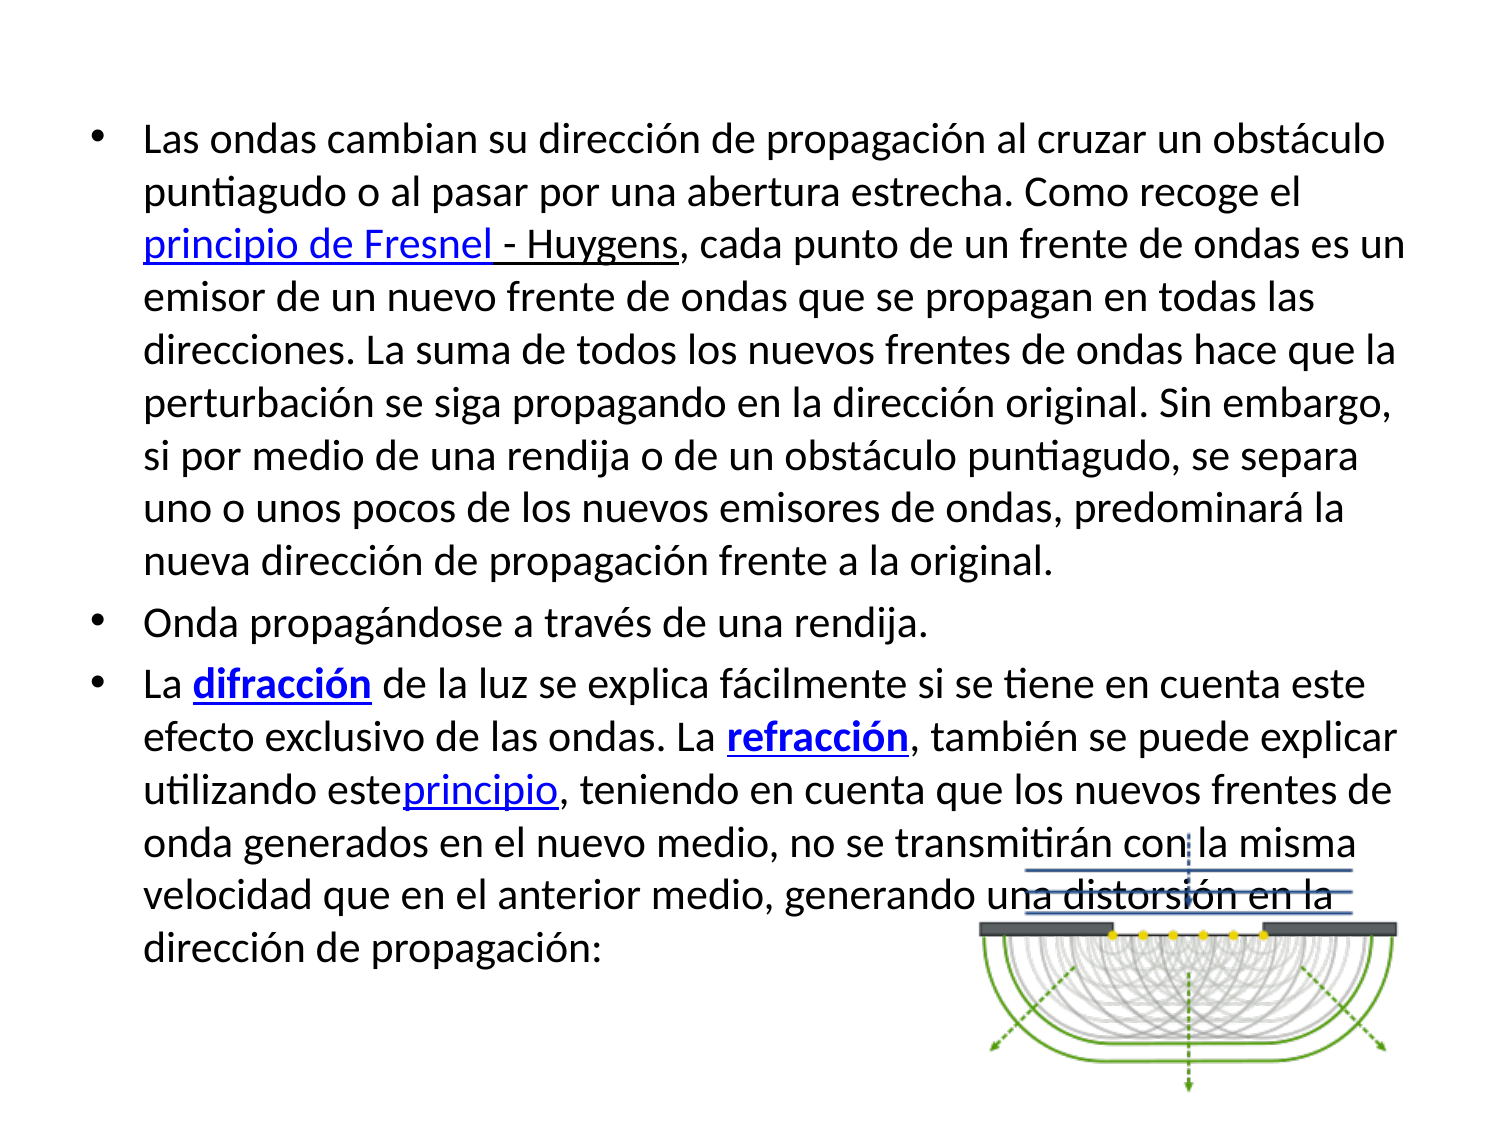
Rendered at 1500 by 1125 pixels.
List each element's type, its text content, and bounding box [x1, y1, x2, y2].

picture [970, 822, 1408, 1103]
list Las ondas cambian su dirección de propagación al cruzar un obstáculo puntiagudo o al pasar por una abertura estrecha. Como recoge el principio de Fresnel - Huygens, cada punto de un frente de ondas es un emisor de un nuevo frente de ondas que se propagan en todas las direcciones. La suma de todos los nuevos frentes de ondas hace que la perturbación se siga propagando en la dirección original. Sin embargo, si por medio de una rendija o de un obstáculo puntiagudo, se separa uno o unos pocos de los nuevos emisores de ondas, predominará la nueva dirección de propagación frente a la original. Onda propagándose a través de una rendija. La difracción de la luz se explica fácilmente si se tiene en cuenta este efecto exclusivo de las ondas. La refracción, también se puede explicar utilizando esteprincipio, teniendo en cuenta que los nuevos frentes de onda generados en el nuevo medio, no se transmitirán con la misma velocidad que en el anterior medio, generando una distorsión en la dirección de propagación: [75, 101, 1425, 1005]
